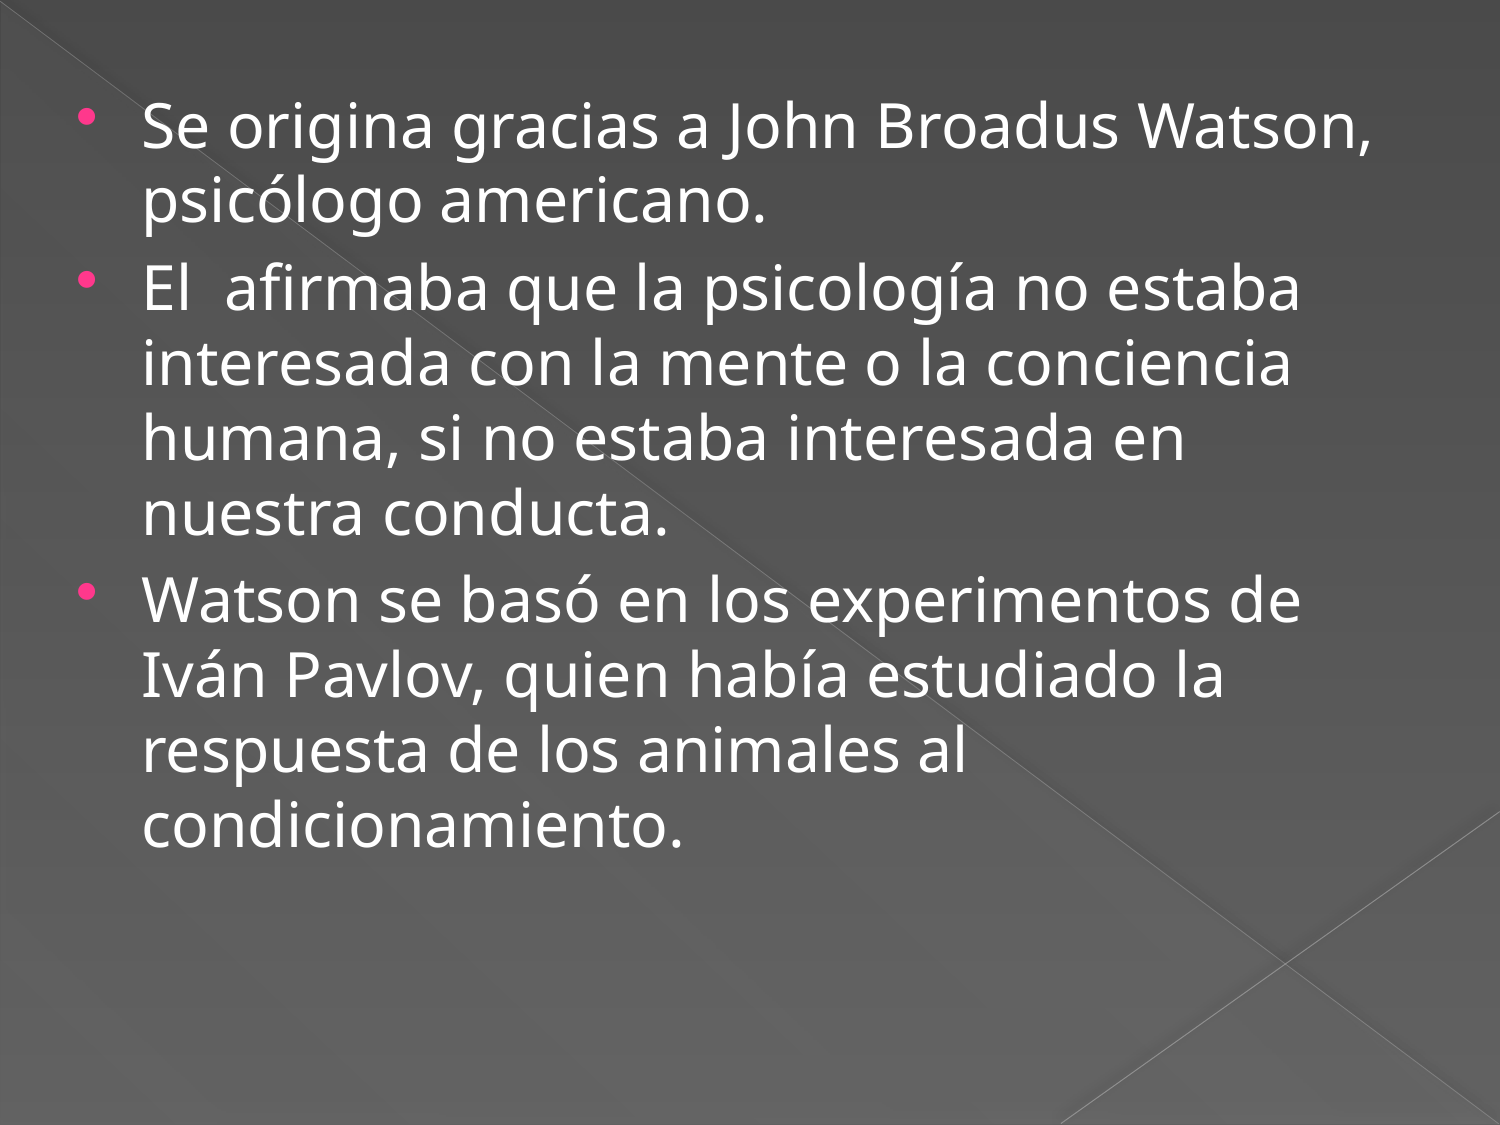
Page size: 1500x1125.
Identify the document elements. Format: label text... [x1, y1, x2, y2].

list Se origina gracias a John Broadus Watson, psicólogo americano. El afirmaba que la psicología no estaba interesada con la mente o la conciencia humana, si no estaba interesada en nuestra conducta. Watson se basó en los experimentos de Iván Pavlov, quien había estudiado la respuesta de los animales al condicionamiento. [53, 78, 1425, 1005]
